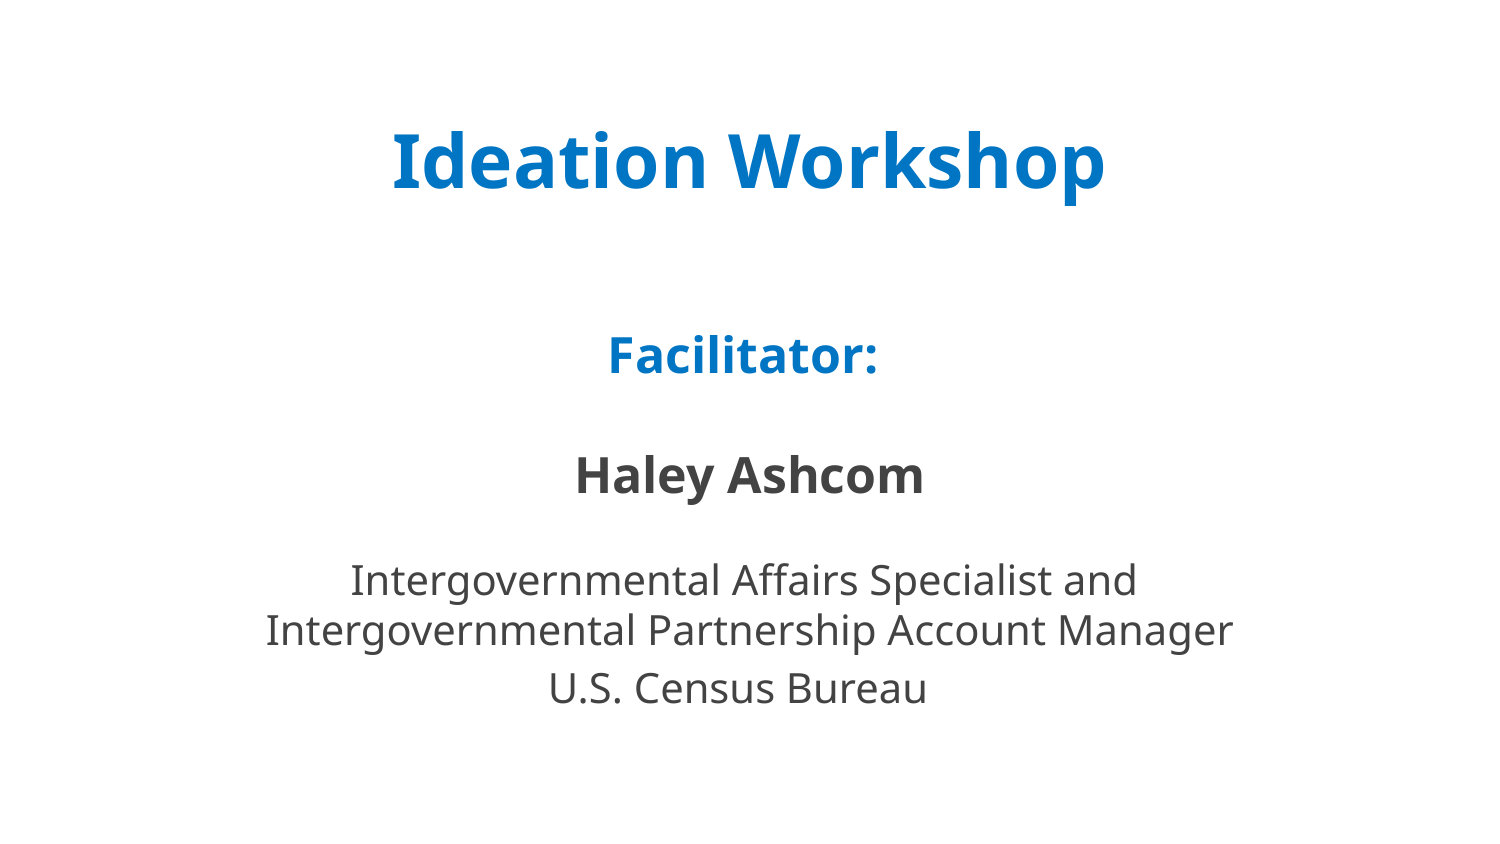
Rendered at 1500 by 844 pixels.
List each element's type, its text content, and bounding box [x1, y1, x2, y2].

text_box Ideation Workshop Facilitator: Haley Ashcom Intergovernmental Affairs Specialist and Intergovernmental Partnership Account Manager U.S. Census Bureau [174, 98, 1326, 745]
